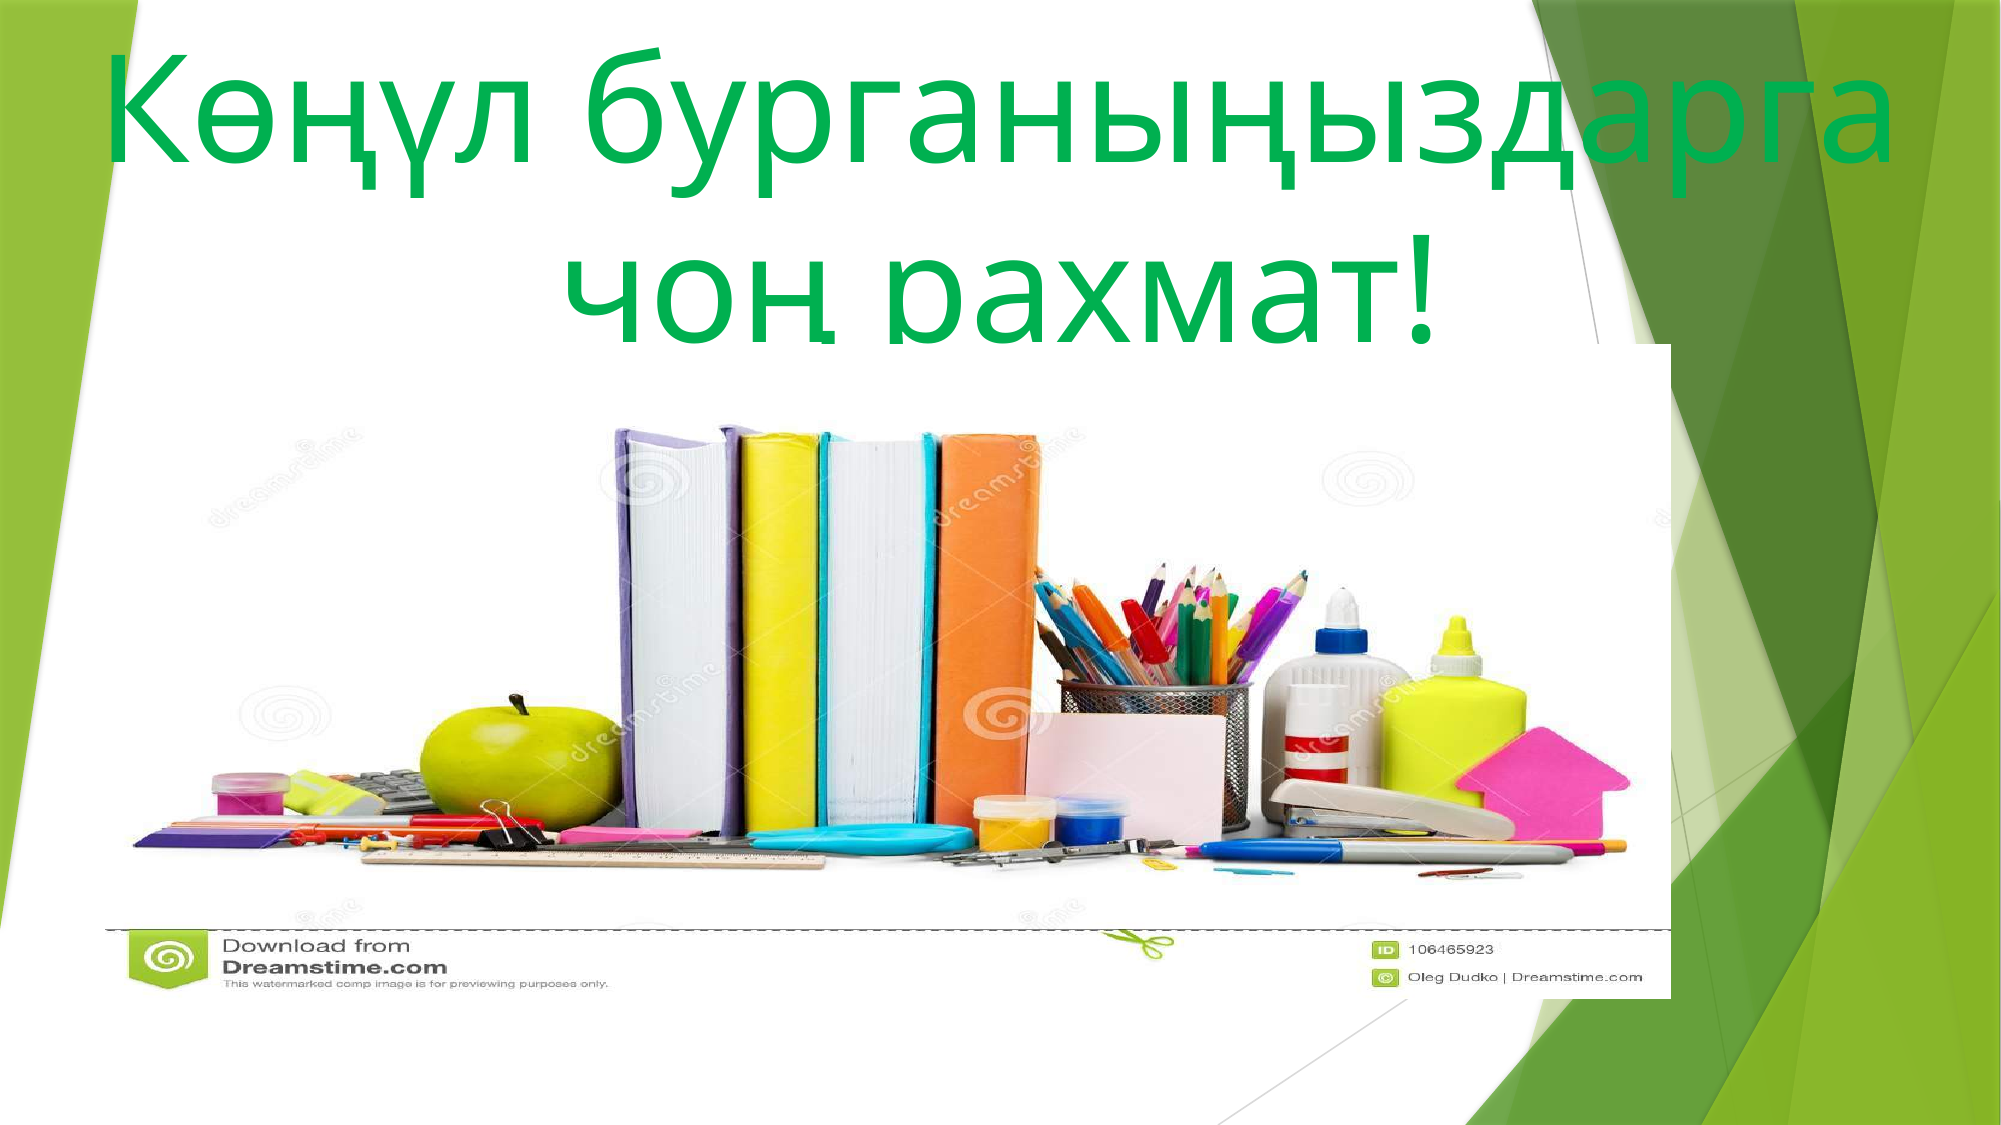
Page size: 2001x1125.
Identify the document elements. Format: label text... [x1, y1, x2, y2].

picture [105, 343, 1671, 1000]
title Көңүл бурганыңыздарга чоң рахмат! [0, 23, 2000, 740]
